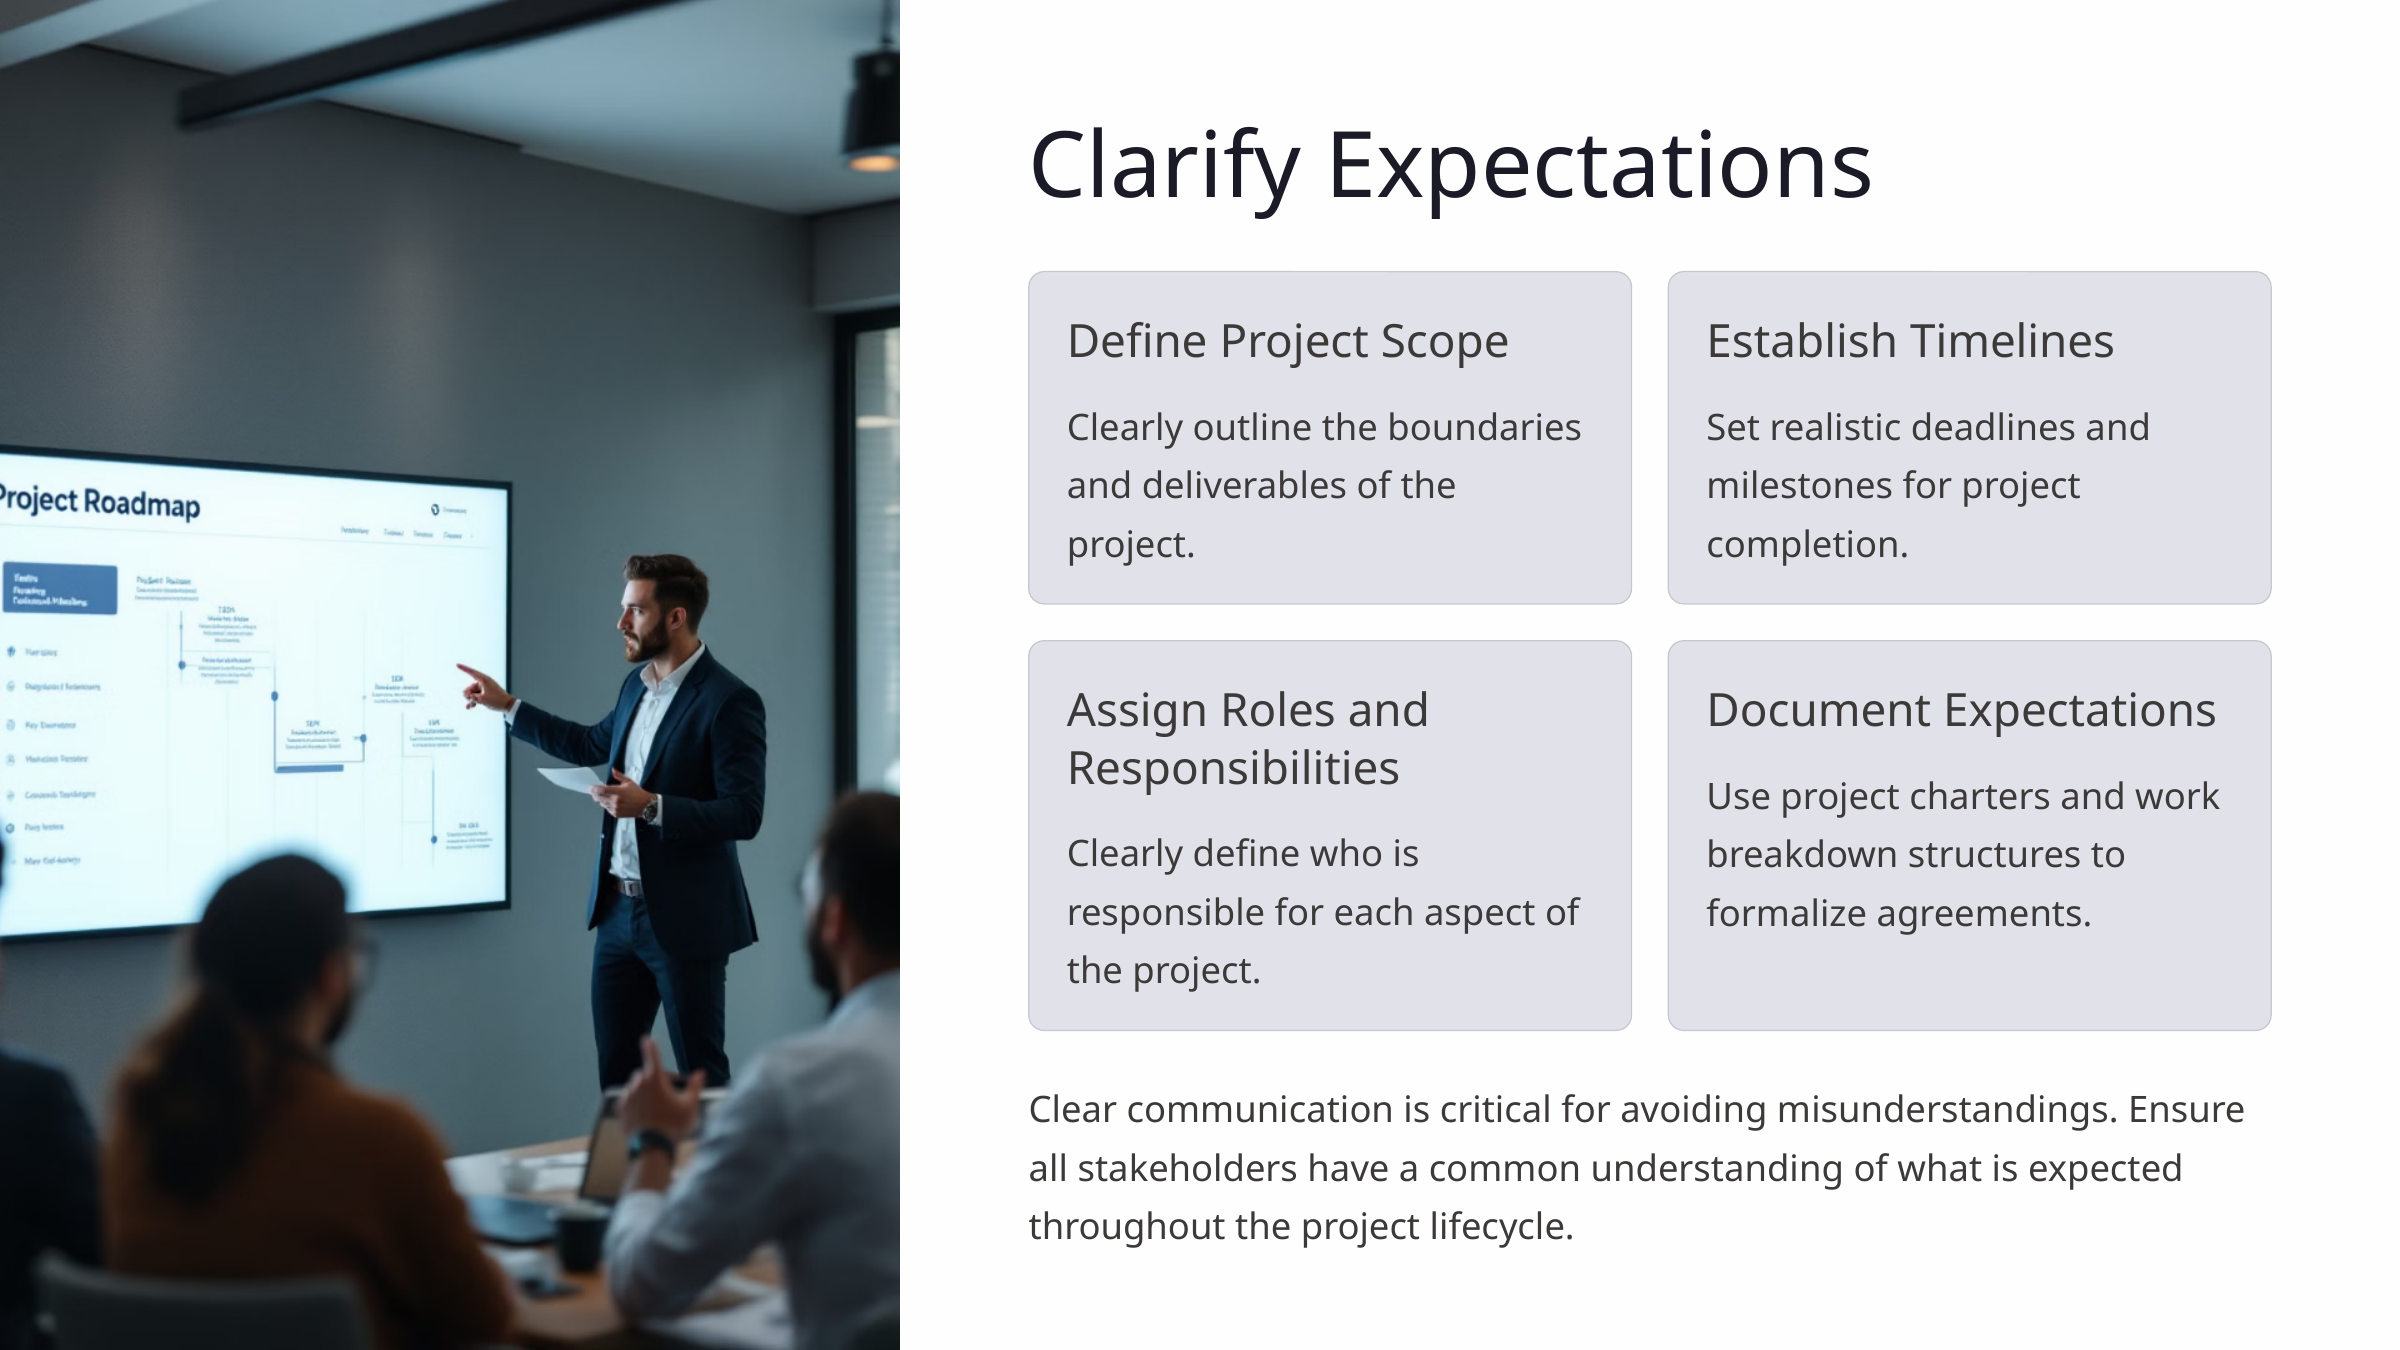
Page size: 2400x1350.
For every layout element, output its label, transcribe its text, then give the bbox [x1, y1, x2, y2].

text_box [1028, 271, 1632, 604]
text_box Document Expectations [1706, 678, 2217, 737]
text_box Define Project Scope [1066, 309, 1527, 368]
text_box Clarify Expectations [1028, 101, 1949, 217]
text_box Clearly define who is responsible for each aspect of the project. [1066, 815, 1594, 993]
text_box Use project charters and work breakdown structures to formalize agreements. [1706, 758, 2234, 935]
text_box Clearly outline the boundaries and deliverables of the project. [1066, 389, 1594, 507]
text_box [1668, 271, 2272, 604]
picture [0, 0, 900, 1350]
text_box Set realistic deadlines and milestones for project completion. [1706, 389, 2234, 566]
text_box Assign Roles and Responsibilities [1066, 678, 1594, 794]
text_box [1028, 640, 1632, 1031]
text_box Establish Timelines [1706, 309, 2167, 368]
text_box [1668, 640, 2272, 1031]
text_box Clear communication is critical for avoiding misunderstandings. Ensure all stakeholders have a common understanding of what is expected throughout the project lifecycle. [1028, 1071, 2272, 1249]
